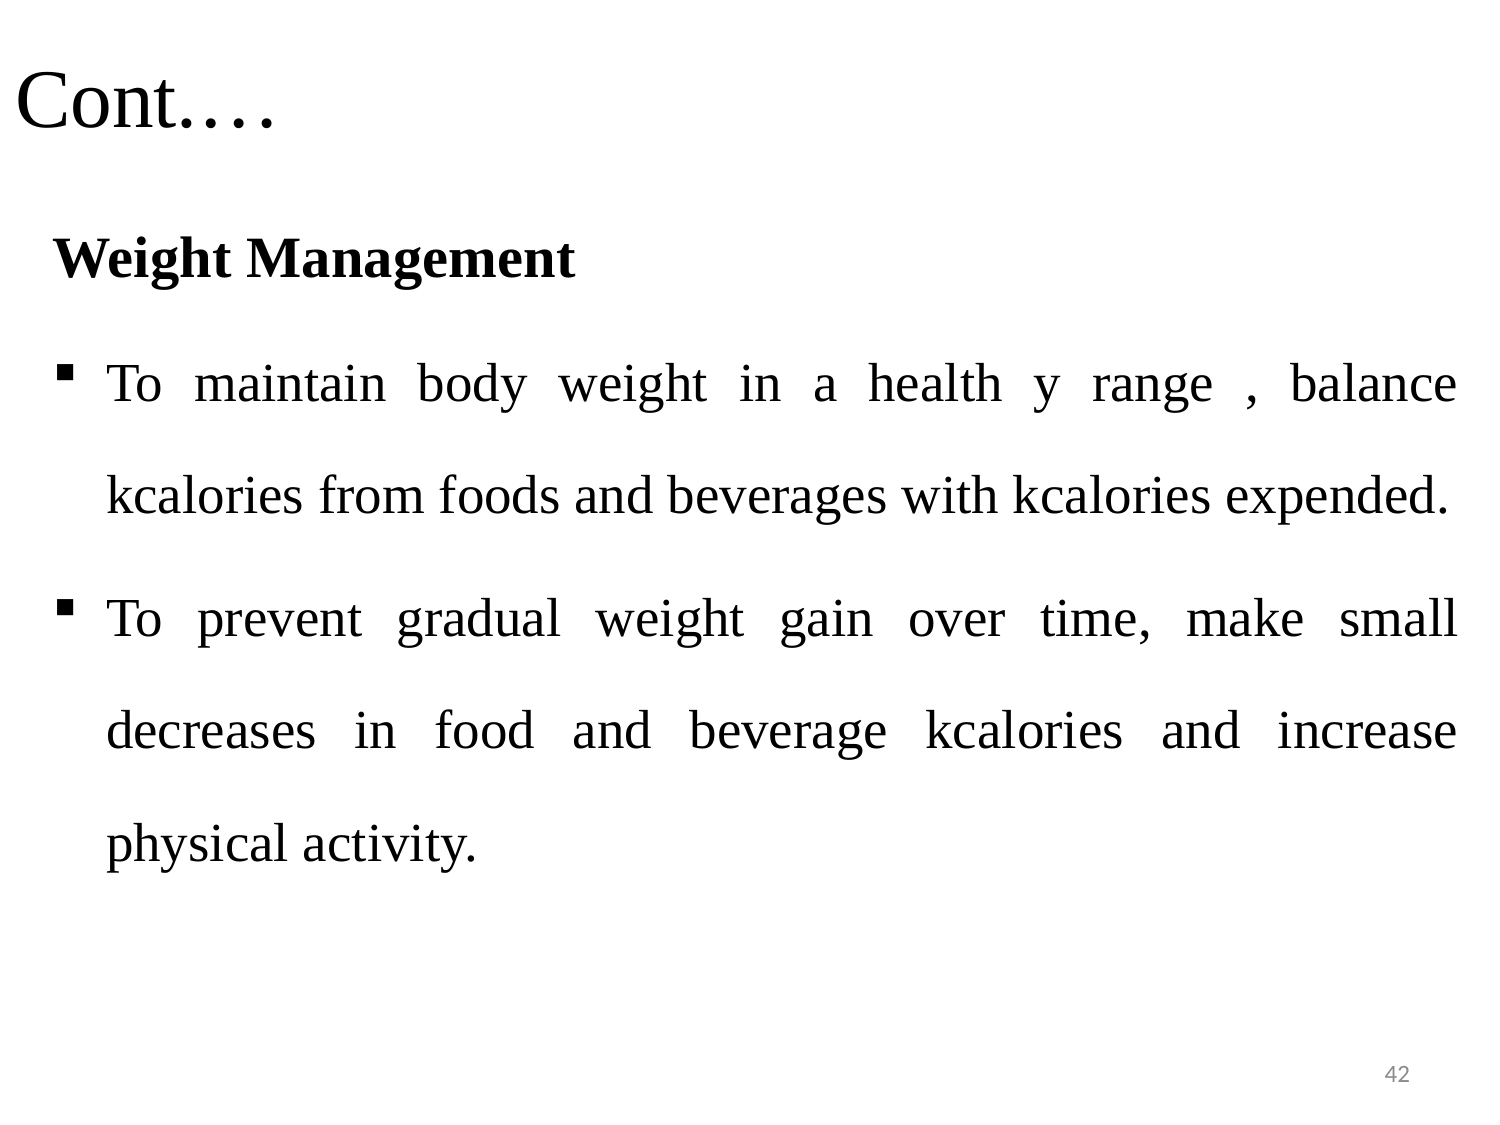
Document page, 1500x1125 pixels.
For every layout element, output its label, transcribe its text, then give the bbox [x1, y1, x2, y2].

title Cont.… [0, 0, 1425, 188]
slide_number 42 [1074, 1042, 1425, 1103]
list Weight Management To maintain body weight in a health y range , balance kcalories from foods and beverages with kcalories expended. To prevent gradual weight gain over time, make small decreases in food and beverage kcalories and increase physical activity. [37, 162, 1475, 1000]
